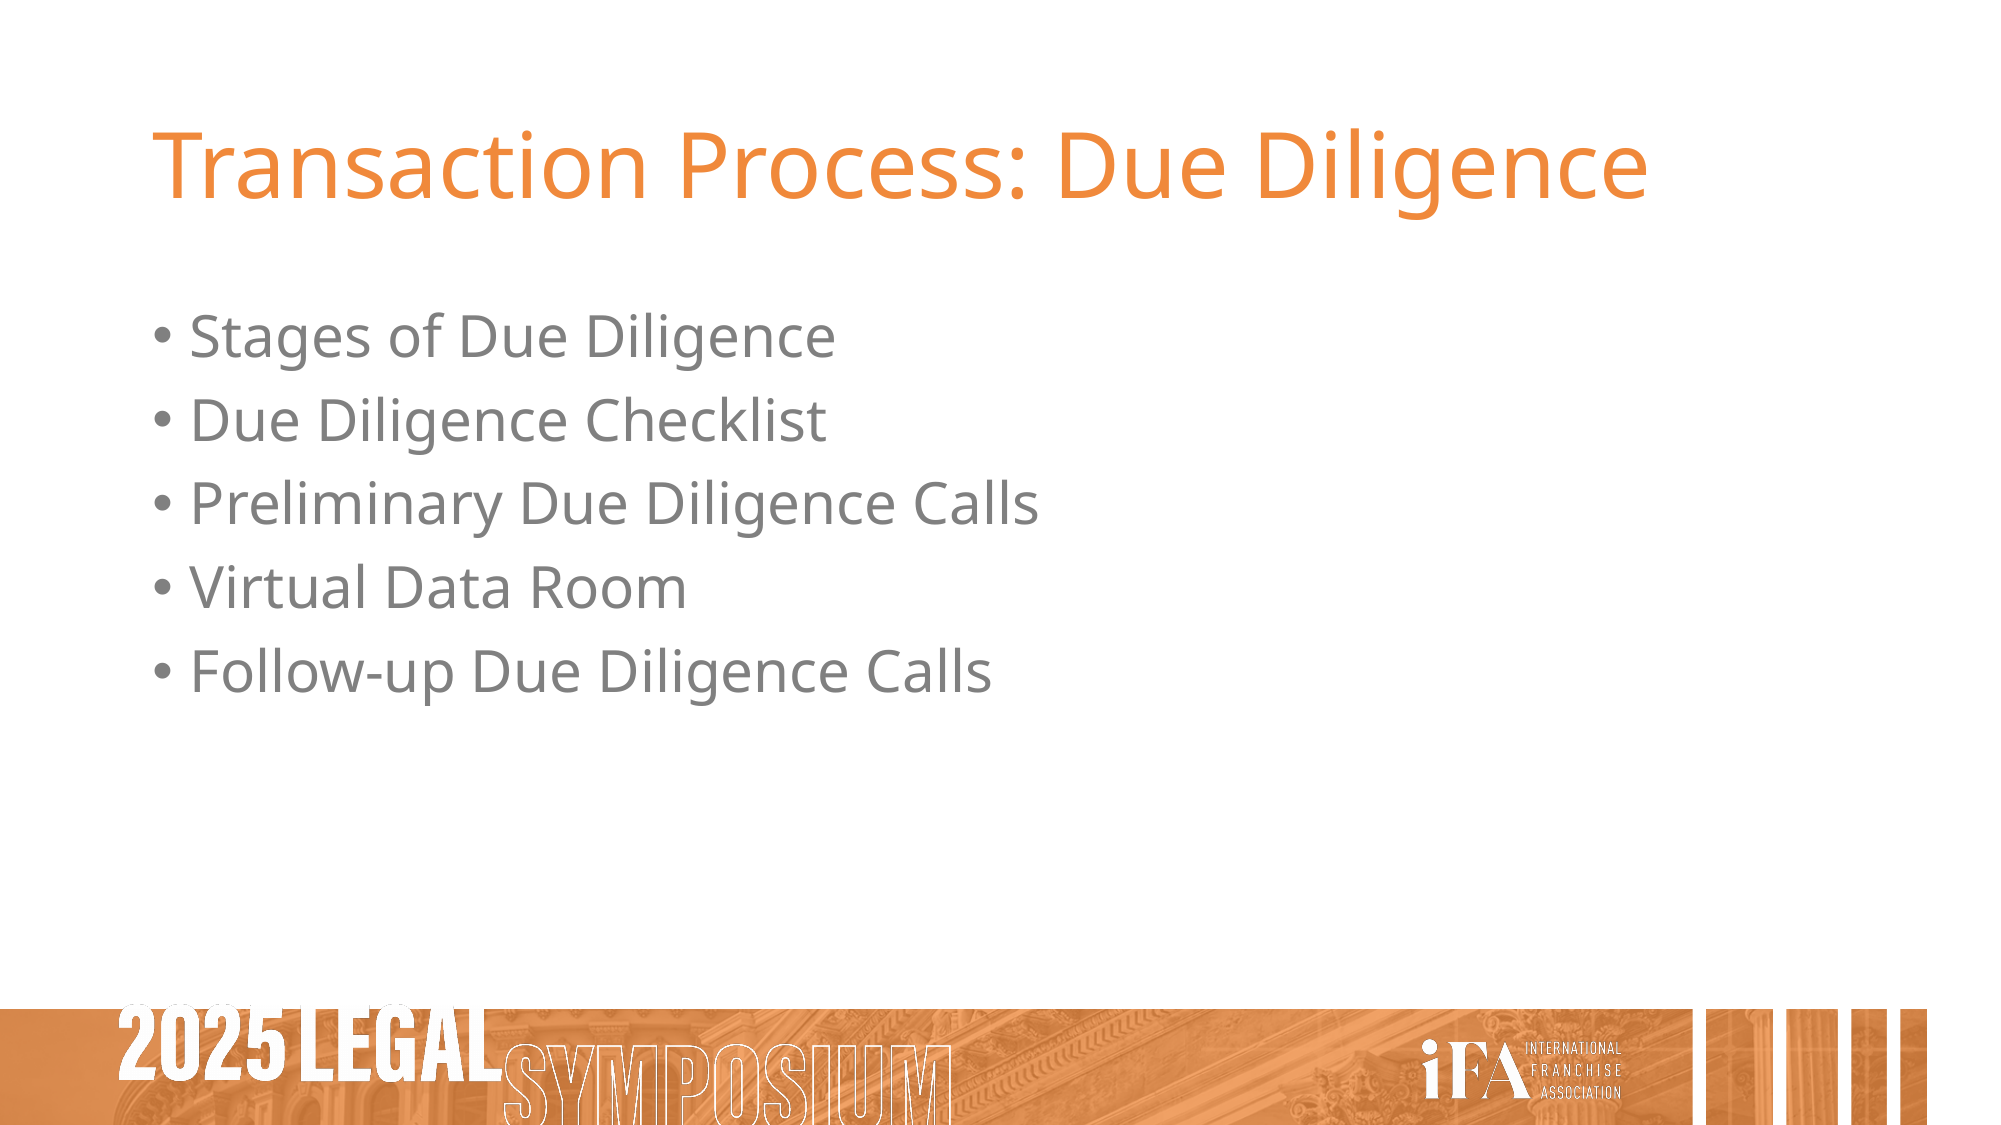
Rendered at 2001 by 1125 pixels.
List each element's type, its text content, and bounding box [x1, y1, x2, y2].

list Stages of Due Diligence Due Diligence Checklist Preliminary Due Diligence Calls Virtual Data Room Follow-up Due Diligence Calls [137, 299, 1863, 851]
title Transaction Process: Due Diligence [137, 59, 1863, 278]
picture [1787, 1009, 1837, 1125]
picture [1852, 1009, 1886, 1125]
picture [1706, 1009, 1773, 1125]
picture [0, 960, 1692, 1125]
picture [1901, 1009, 1927, 1125]
